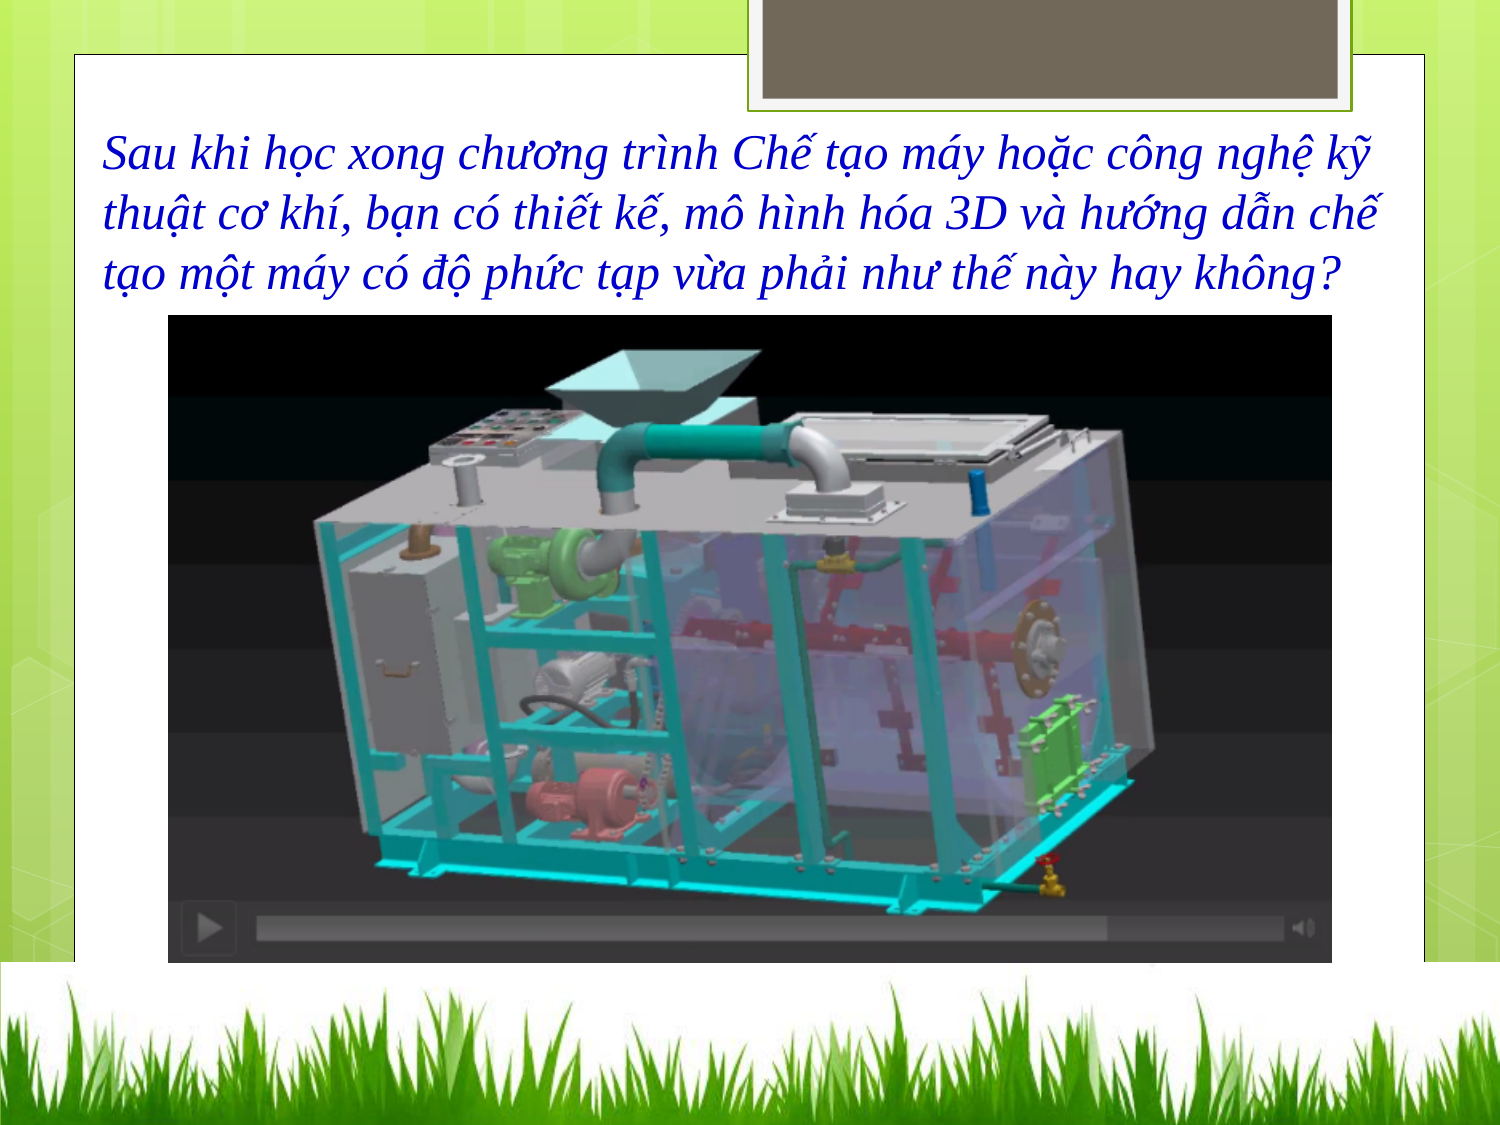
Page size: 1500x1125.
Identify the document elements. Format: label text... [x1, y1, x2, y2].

text_box Sau khi học xong chương trình Chế tạo máy hoặc công nghệ kỹ thuật cơ khí, bạn có thiết kế, mô hình hóa 3D và hướng dẫn chế tạo một máy có độ phức tạp vừa phải như thế này hay không? [87, 112, 1413, 308]
picture [0, 315, 1500, 1125]
